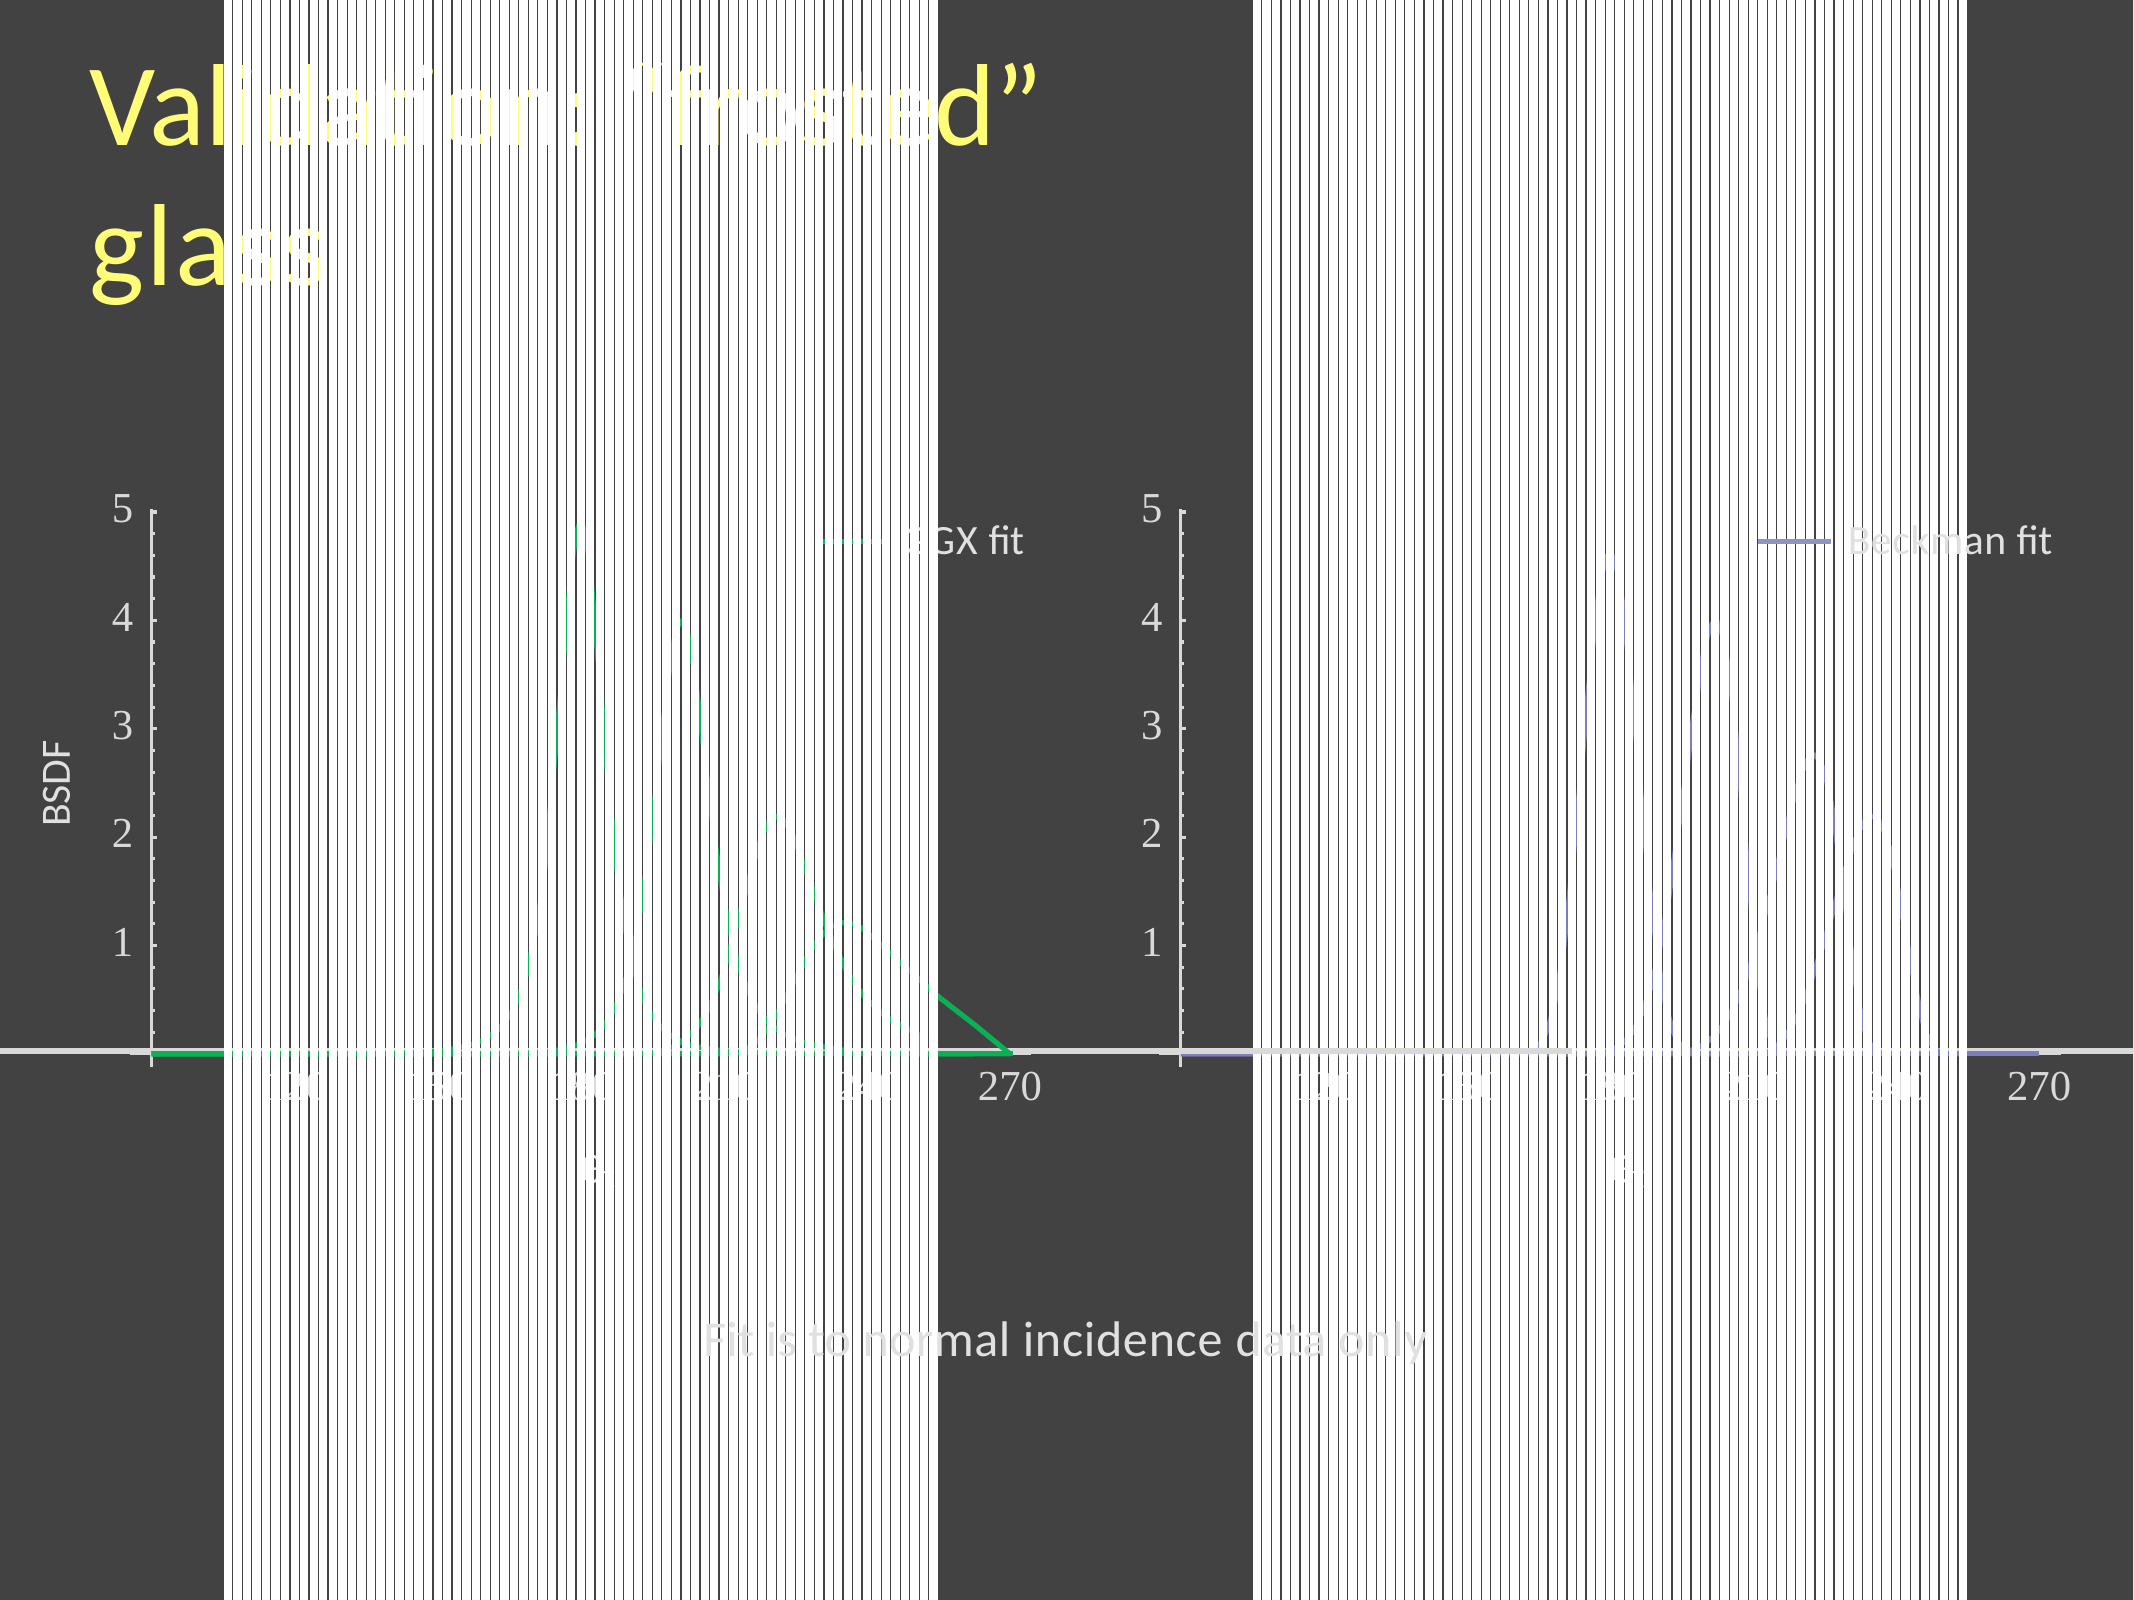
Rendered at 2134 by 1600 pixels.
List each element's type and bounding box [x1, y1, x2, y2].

text_box [109, 586, 136, 640]
title [753, 27, 761, 310]
title [1277, 27, 1285, 310]
title [934, 27, 1257, 310]
title [591, 27, 599, 310]
title [429, 27, 437, 310]
title [619, 27, 628, 310]
title [486, 27, 494, 310]
title [820, 27, 828, 310]
title [867, 27, 876, 310]
title [295, 27, 304, 310]
title [801, 27, 809, 310]
title [658, 27, 666, 310]
title [505, 27, 514, 310]
title [1267, 27, 1276, 310]
text_box [2004, 1055, 2074, 1110]
text_box [109, 802, 136, 857]
title [495, 27, 504, 310]
title [677, 27, 685, 310]
title [305, 27, 313, 310]
title [515, 27, 523, 310]
title [915, 27, 924, 310]
title [1296, 27, 1303, 310]
title [371, 27, 380, 310]
text_box [1138, 694, 1165, 748]
title [343, 27, 351, 310]
title [391, 27, 399, 310]
title [314, 27, 323, 310]
title [629, 27, 637, 310]
title [543, 27, 552, 310]
title [572, 27, 580, 310]
title [886, 27, 895, 310]
title [276, 27, 285, 310]
title [534, 27, 542, 310]
title [457, 27, 466, 310]
title [715, 27, 723, 310]
title [762, 27, 771, 310]
title [562, 27, 571, 310]
title [248, 27, 256, 310]
title [686, 27, 695, 310]
title [1258, 27, 1266, 310]
title [600, 27, 609, 310]
title [772, 27, 781, 310]
text_box [1138, 802, 1165, 857]
title [87, 27, 227, 310]
title [925, 27, 933, 310]
title [257, 27, 266, 310]
title [228, 27, 237, 310]
title [896, 27, 905, 310]
title [648, 27, 657, 310]
title [877, 27, 885, 310]
title [696, 27, 704, 310]
text_box [0, 0, 2134, 1600]
title [238, 27, 247, 310]
title [400, 27, 409, 310]
title [638, 27, 647, 310]
title [858, 27, 866, 310]
text_box [109, 477, 136, 532]
title [419, 27, 428, 310]
title [906, 27, 914, 310]
title [839, 27, 847, 310]
text_box [1138, 911, 1165, 965]
text_box [28, 733, 83, 829]
title [848, 27, 857, 310]
title [1286, 27, 1295, 310]
title [724, 27, 733, 310]
text_box [109, 911, 136, 965]
title [410, 27, 418, 310]
title [324, 27, 332, 310]
title [476, 27, 485, 310]
title [352, 27, 361, 310]
title [333, 27, 342, 310]
title [610, 27, 618, 310]
title [381, 27, 390, 310]
title [362, 27, 370, 310]
title [705, 27, 714, 310]
title [782, 27, 790, 310]
title [286, 27, 294, 310]
text_box [1138, 586, 1165, 640]
title [743, 27, 752, 310]
title [791, 27, 800, 310]
title [467, 27, 475, 310]
text_box [1138, 477, 1165, 532]
title [810, 27, 819, 310]
title [438, 27, 447, 310]
title [553, 27, 561, 310]
title [267, 27, 275, 310]
title [829, 27, 838, 310]
title [524, 27, 533, 310]
title [734, 27, 742, 310]
title [581, 27, 590, 310]
title [667, 27, 676, 310]
title [448, 27, 456, 310]
text_box [109, 694, 136, 748]
